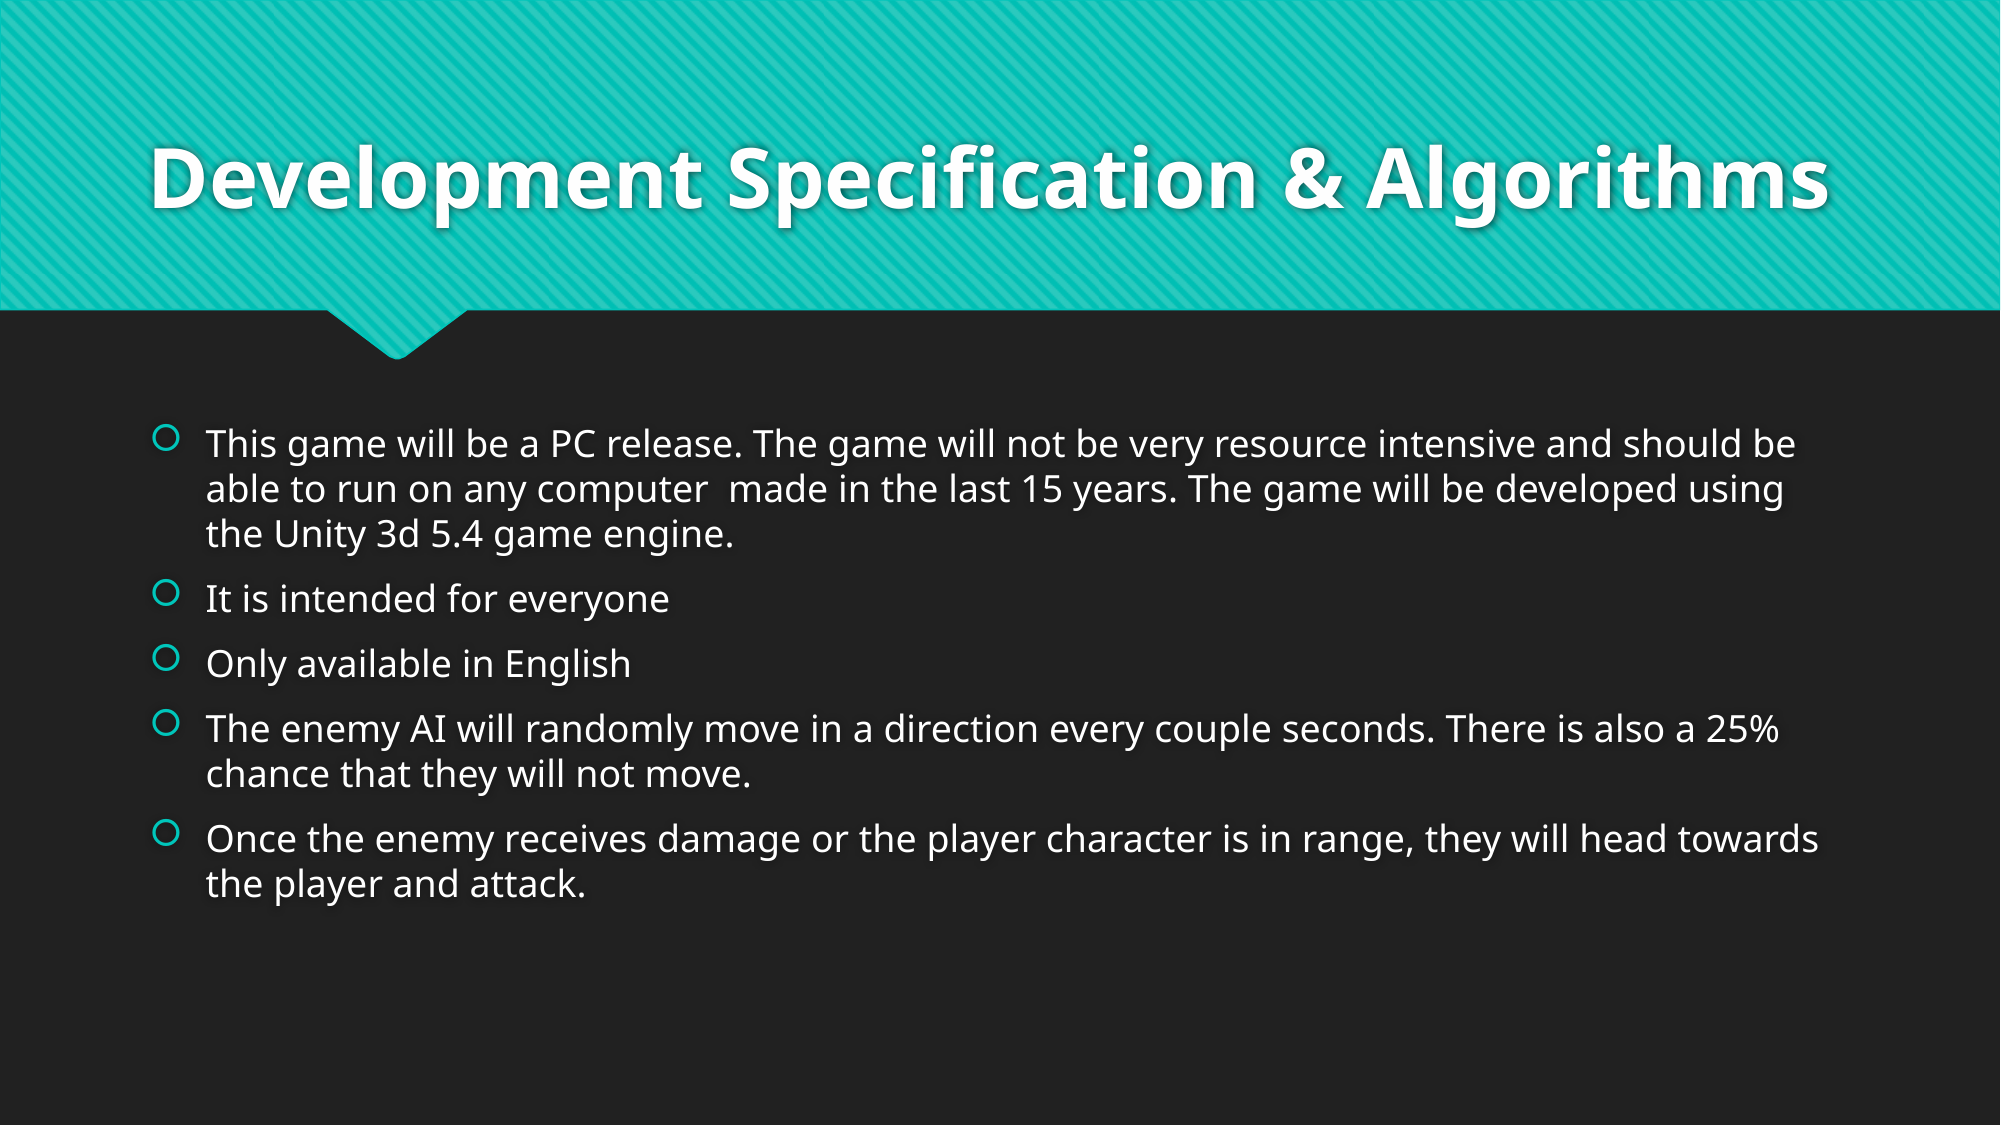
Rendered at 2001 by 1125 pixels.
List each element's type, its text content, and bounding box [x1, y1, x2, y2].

title Development Specification & Algorithms [132, 73, 1868, 233]
list This game will be a PC release. The game will not be very resource intensive and should be able to run on any computer made in the last 15 years. The game will be developed using the Unity 3d 5.4 game engine. It is intended for everyone Only available in English The enemy AI will randomly move in a direction every couple seconds. There is also a 25% chance that they will not move. Once the enemy receives damage or the player character is in range, they will head towards the player and attack. [134, 364, 1866, 962]
